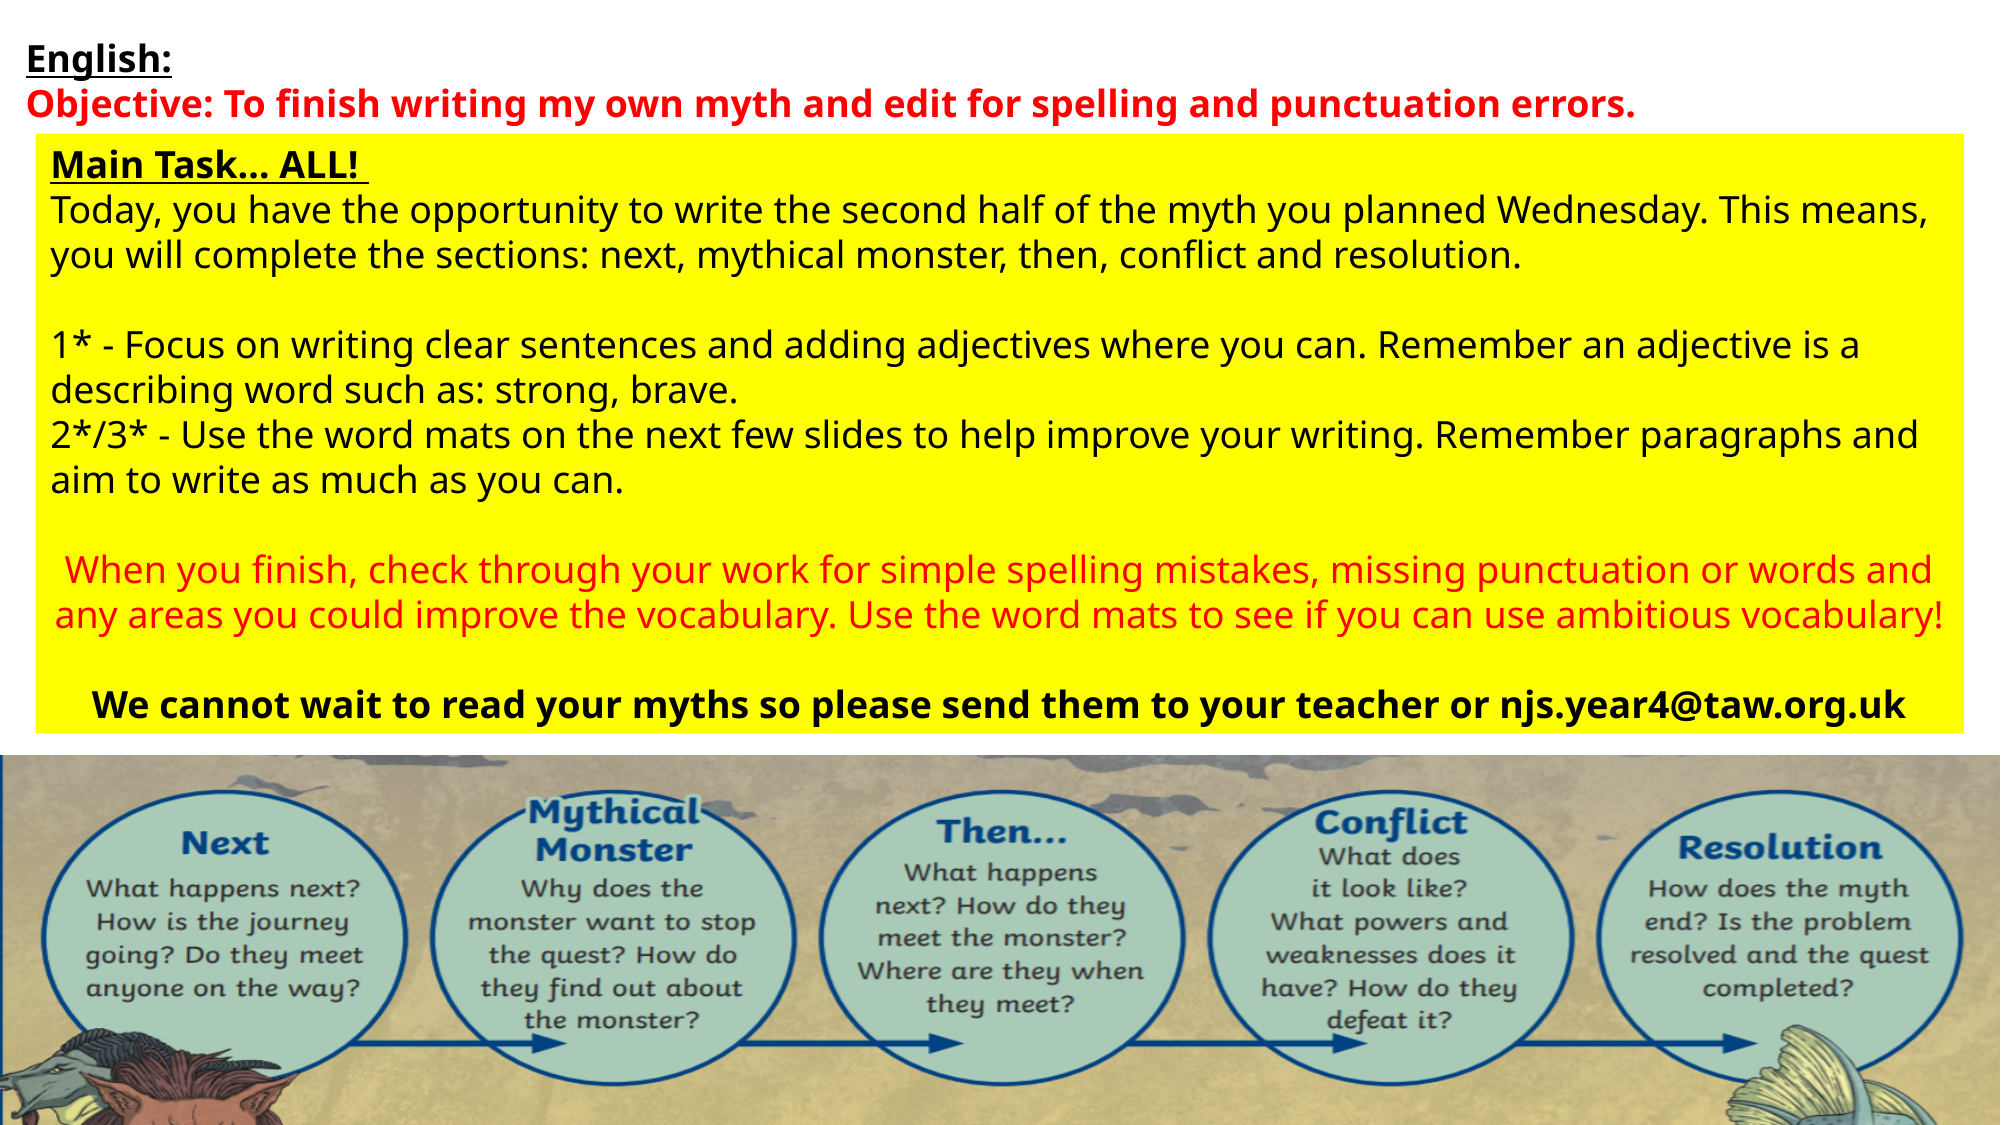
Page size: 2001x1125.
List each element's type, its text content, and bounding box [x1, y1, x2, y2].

text_box Main Task… ALL! Today, you have the opportunity to write the second half of the myth you planned Wednesday. This means, you will complete the sections: next, mythical monster, then, conflict and resolution. 1* - Focus on writing clear sentences and adding adjectives where you can. Remember an adjective is a describing word such as: strong, brave. 2*/3* - Use the word mats on the next few slides to help improve your writing. Remember paragraphs and aim to write as much as you can. When you finish, check through your work for simple spelling mistakes, missing punctuation or words and any areas you could improve the vocabulary. Use the word mats to see if you can use ambitious vocabulary! We cannot wait to read your myths so please send them to your teacher or njs.year4@taw.org.uk [35, 133, 1965, 734]
picture [0, 754, 2000, 1125]
text_box English: Objective: To finish writing my own myth and edit for spelling and punctuation errors. [10, 27, 1972, 133]
